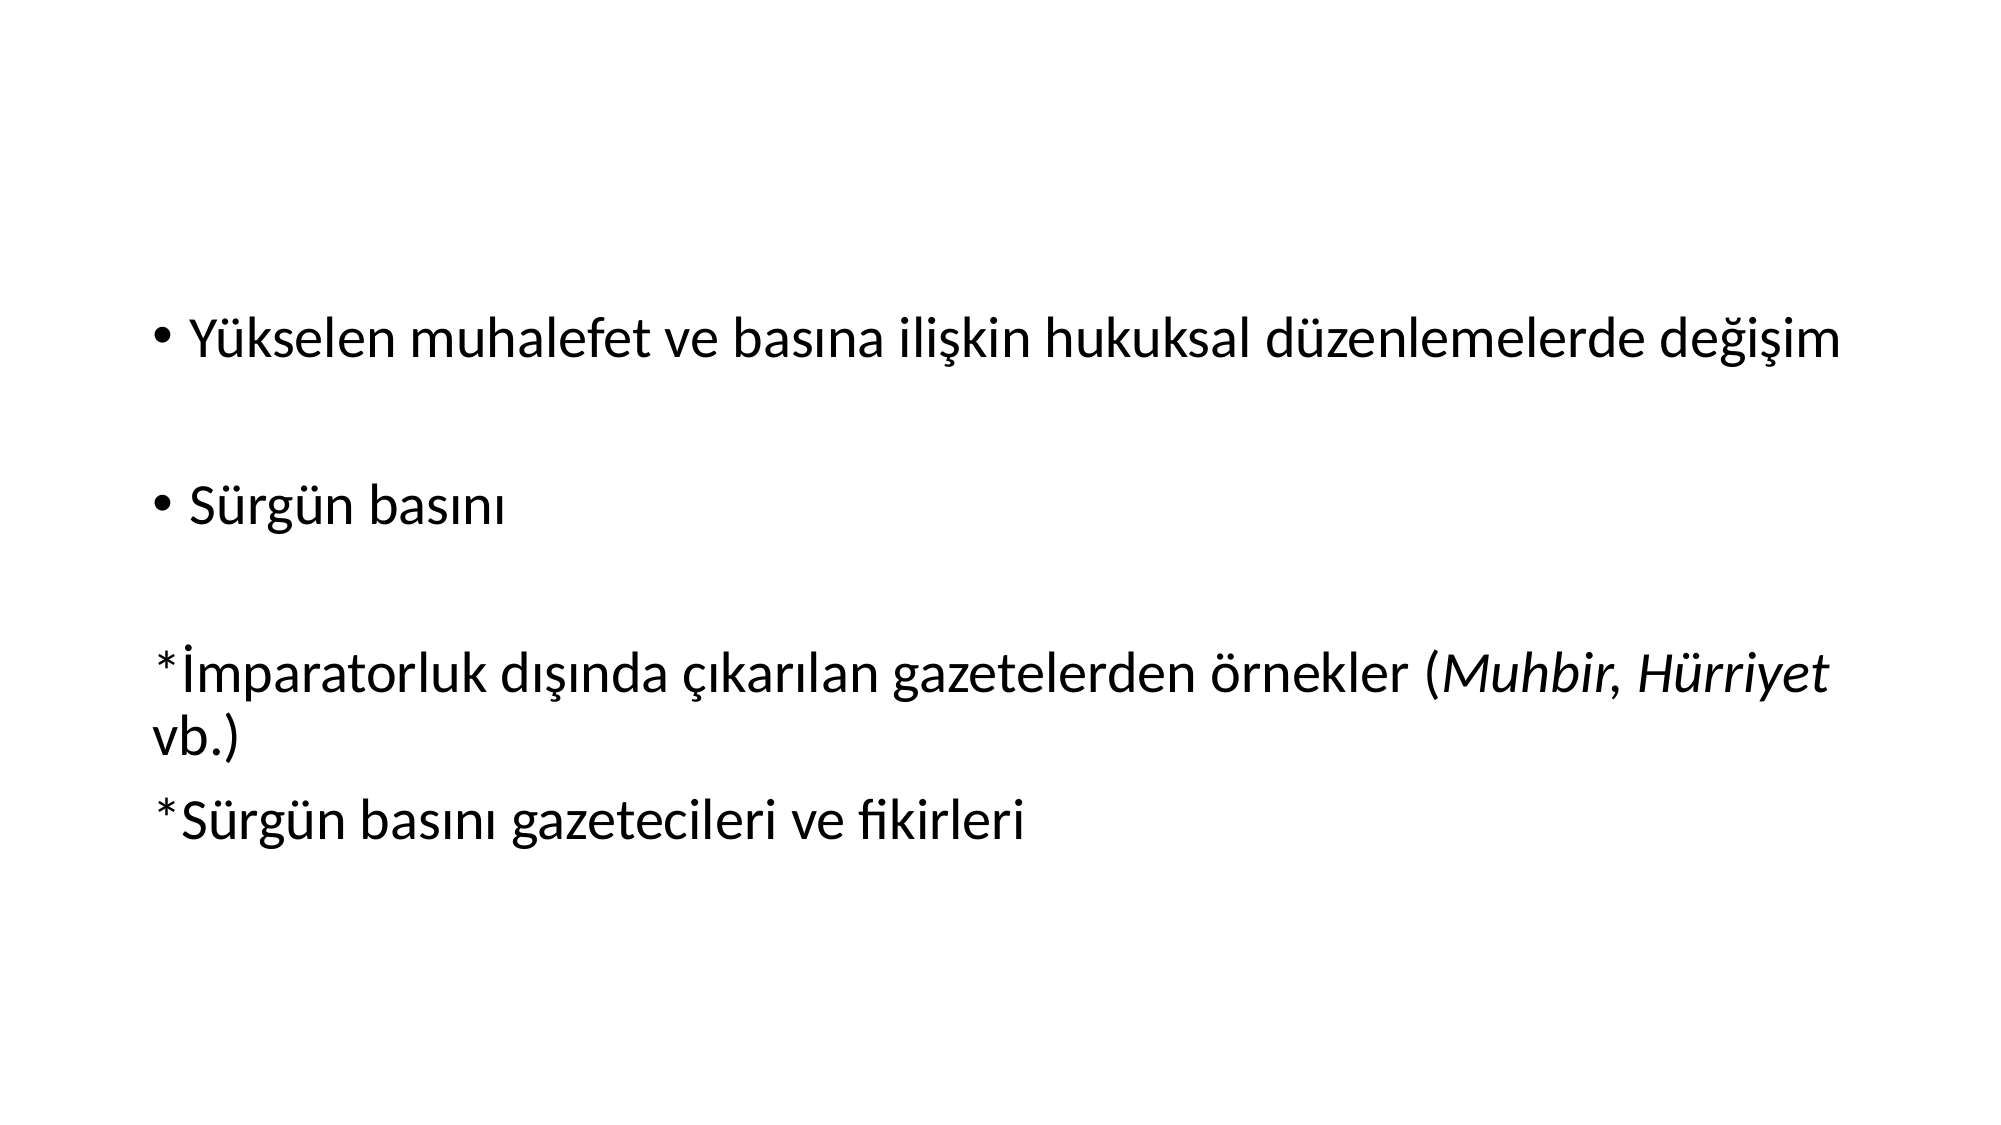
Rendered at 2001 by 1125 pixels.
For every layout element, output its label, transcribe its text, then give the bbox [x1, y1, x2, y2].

list Yükselen muhalefet ve basına ilişkin hukuksal düzenlemelerde değişim Sürgün basını *İmparatorluk dışında çıkarılan gazetelerden örnekler (Muhbir, Hürriyet vb.) *Sürgün basını gazetecileri ve fikirleri [137, 299, 1863, 1014]
